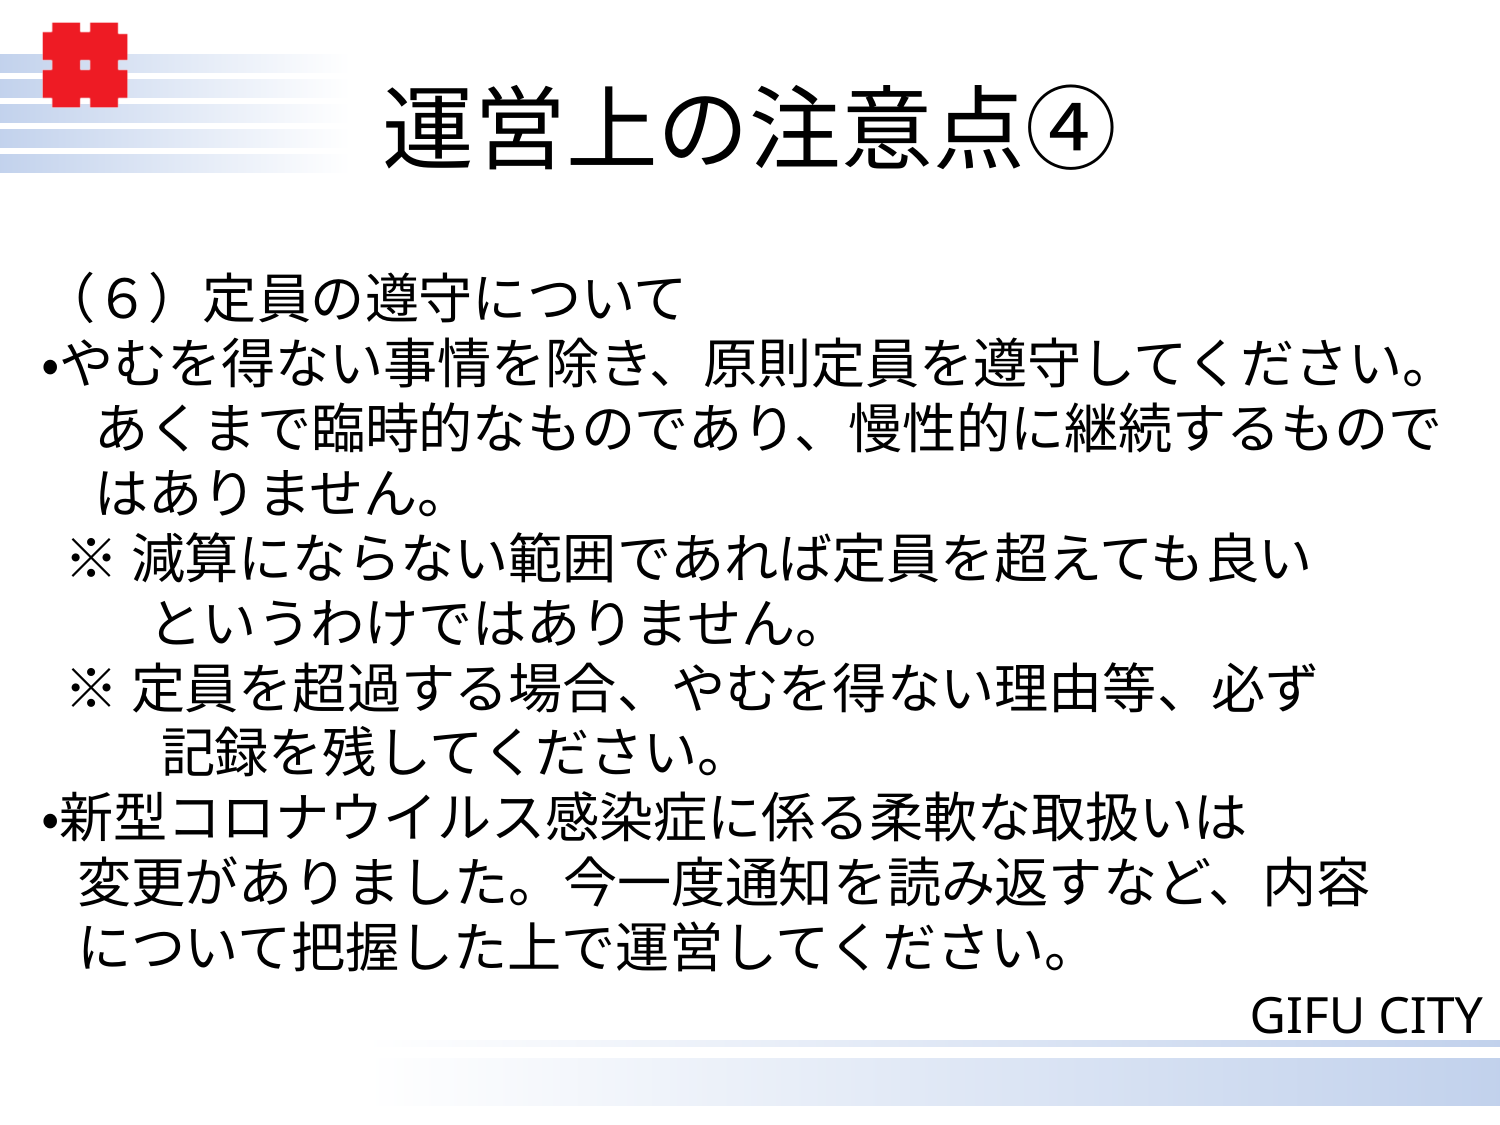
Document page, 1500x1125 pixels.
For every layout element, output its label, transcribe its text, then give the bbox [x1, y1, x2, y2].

title 運営上の注意点④ [75, 31, 1425, 184]
text_box （６）定員の遵守について ・やむを得ない事情を除き、原則定員を遵守してください。 あくまで臨時的なものであり、慢性的に継続するもので はありません。 ※減算にならない範囲であれば定員を超えても良い というわけではありません。 ※定員を超過する場合、やむを得ない理由等、必ず 記録を残してください。 ・新型コロナウイルス感染症に係る柔軟な取扱いは 変更がありました。今一度通知を読み返すなど、内容 について把握した上で運営してください。 [26, 184, 1474, 1059]
picture [41, 19, 132, 110]
